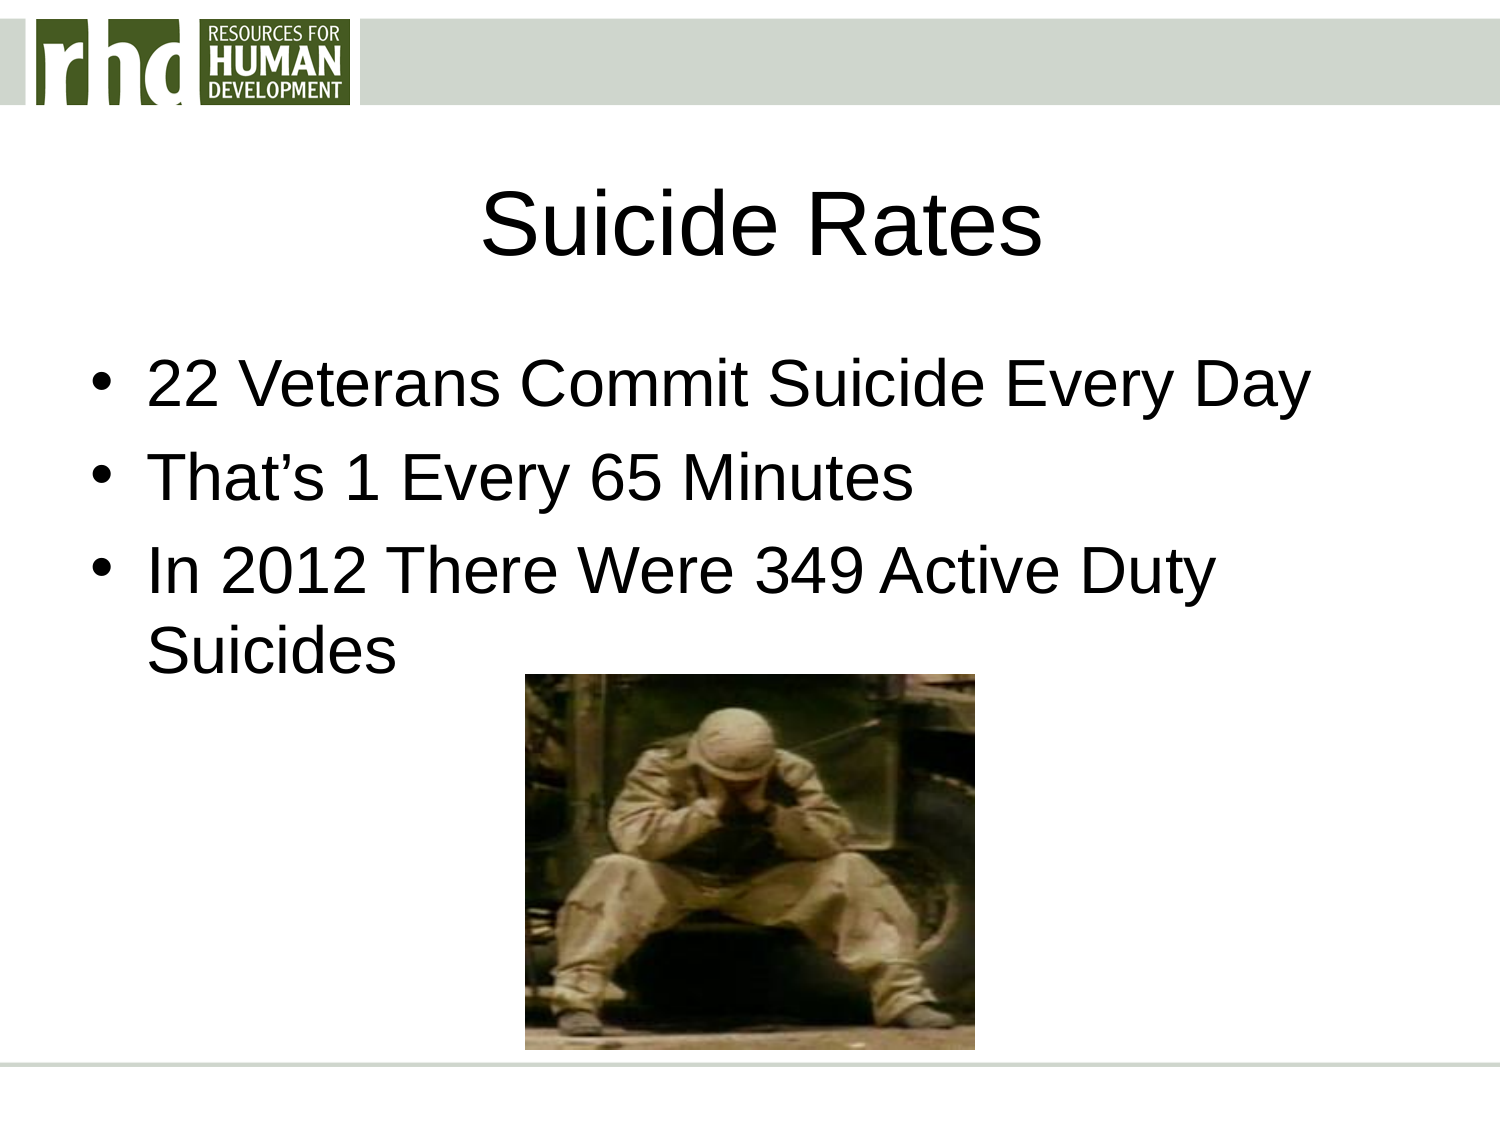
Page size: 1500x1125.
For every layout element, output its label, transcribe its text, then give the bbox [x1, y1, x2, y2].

list 22 Veterans Commit Suicide Every Day That’s 1 Every 65 Minutes In 2012 There Were 349 Active Duty Suicides [75, 332, 1425, 1025]
title Suicide Rates [75, 125, 1425, 313]
picture [0, 0, 1500, 1125]
